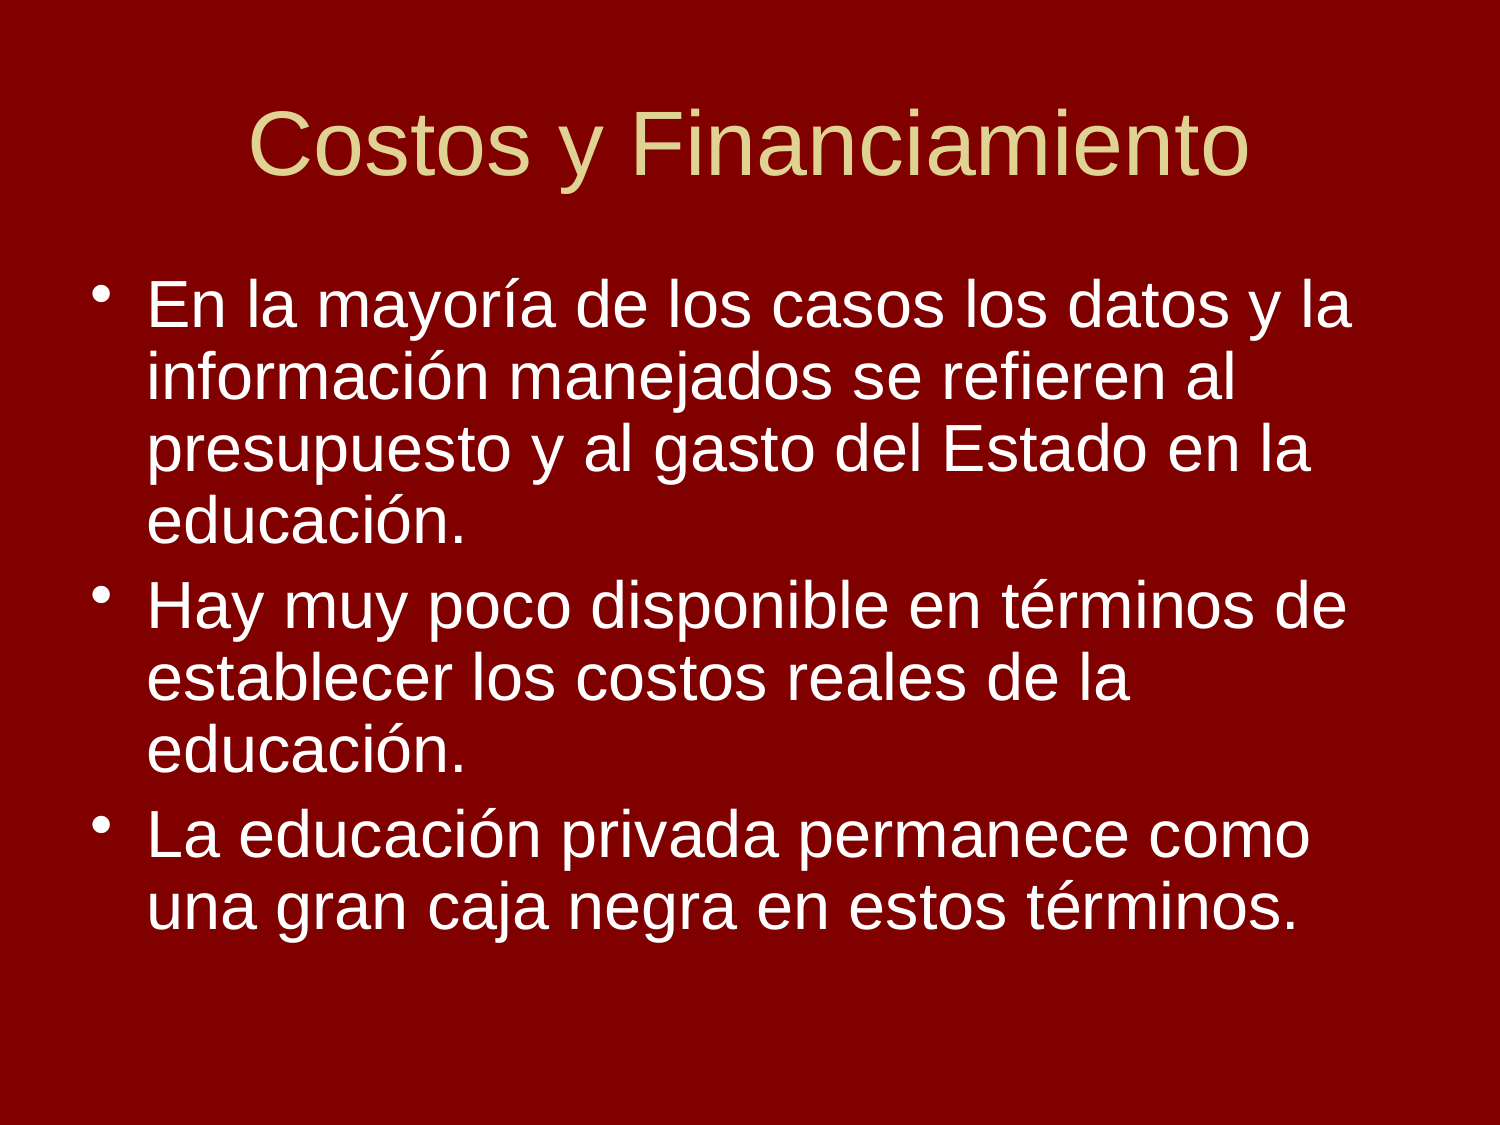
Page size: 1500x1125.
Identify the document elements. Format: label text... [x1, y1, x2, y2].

title Costos y Financiamiento [74, 44, 1426, 233]
list En la mayoría de los casos los datos y la información manejados se refieren al presupuesto y al gasto del Estado en la educación. Hay muy poco disponible en términos de establecer los costos reales de la educación. La educación privada permanece como una gran caja negra en estos términos. [74, 262, 1426, 1006]
